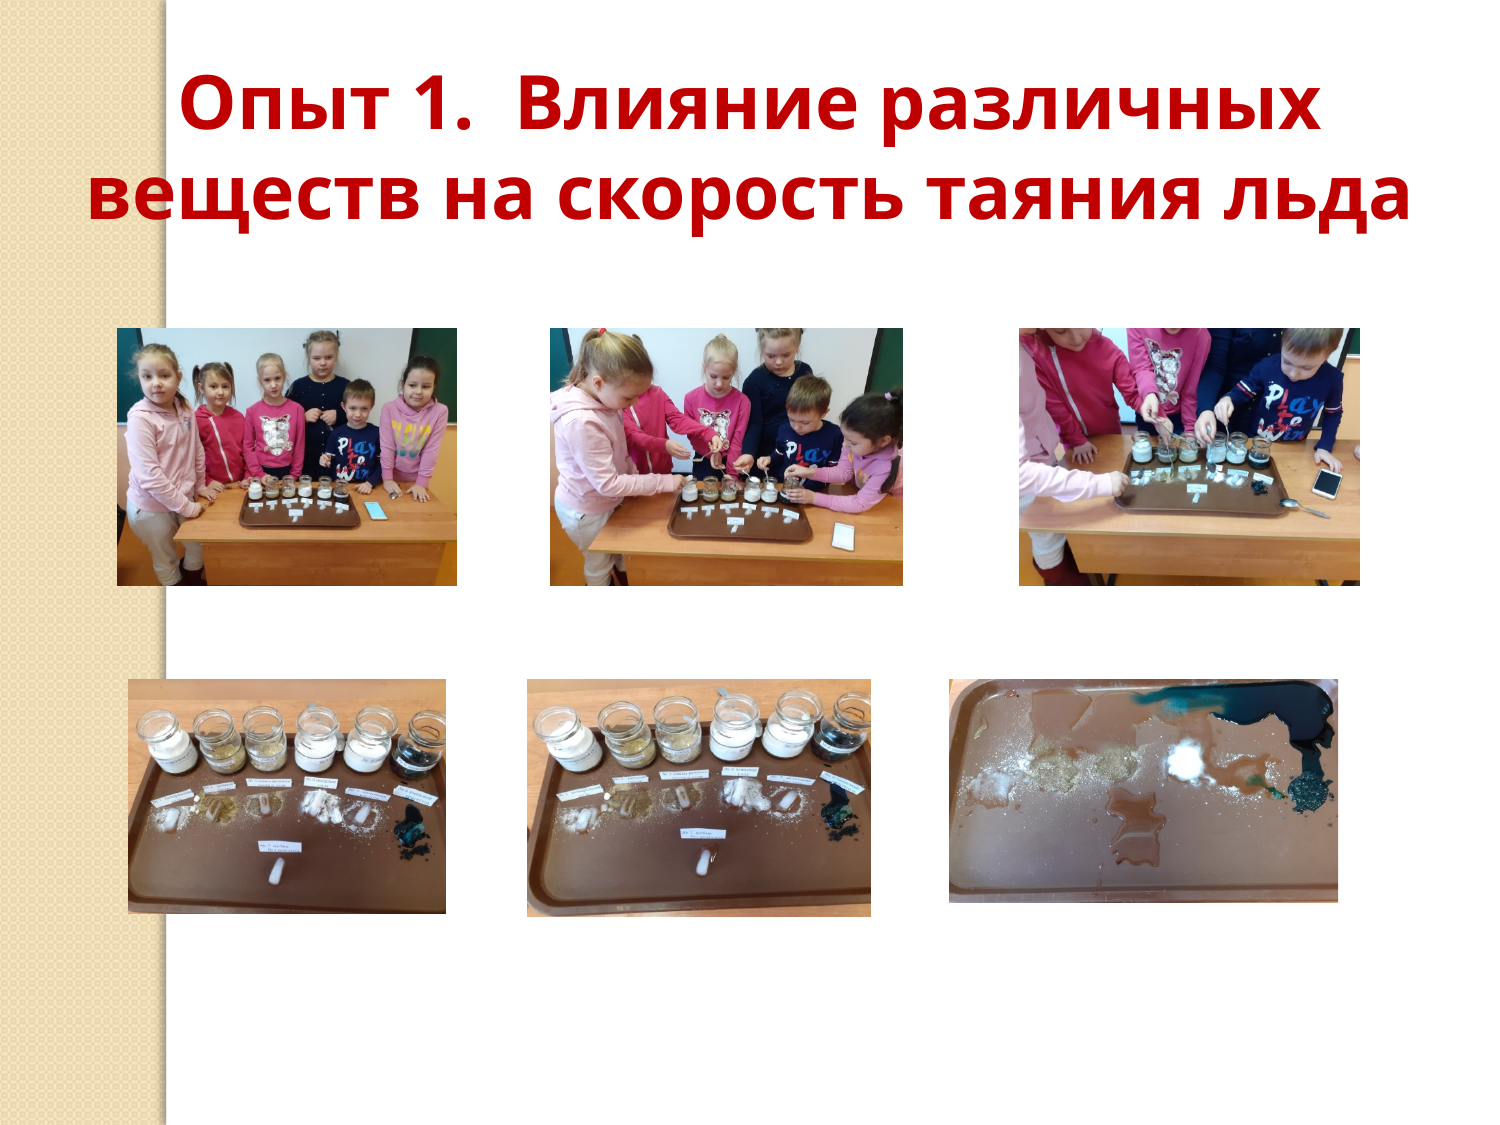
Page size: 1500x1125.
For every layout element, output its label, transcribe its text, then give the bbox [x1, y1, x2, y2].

picture [128, 679, 446, 915]
text_box Опыт 1. Влияние различных веществ на скорость таяния льда [0, 46, 1500, 332]
picture [116, 327, 458, 587]
picture [1019, 327, 1360, 587]
picture [550, 327, 903, 587]
picture [527, 679, 871, 917]
picture [948, 679, 1339, 903]
